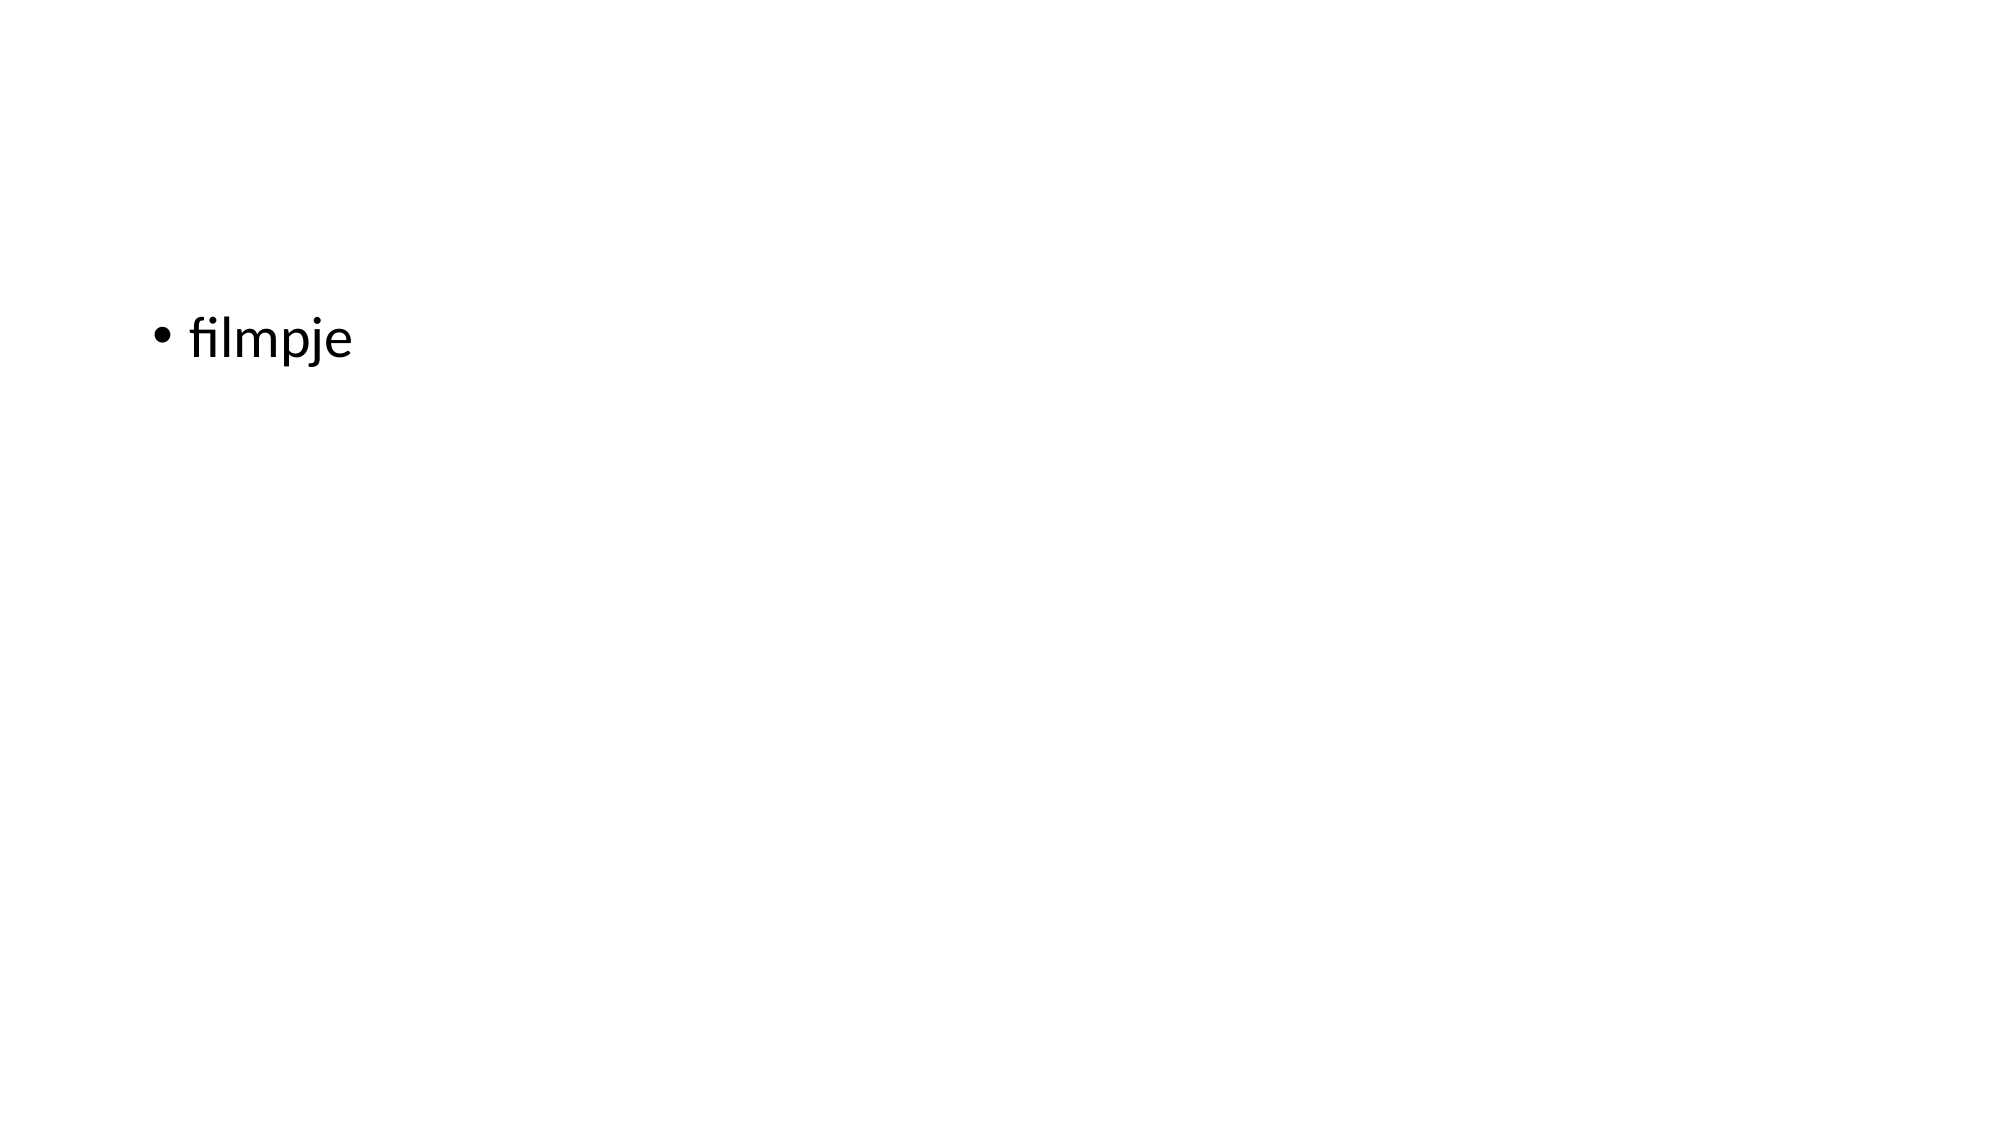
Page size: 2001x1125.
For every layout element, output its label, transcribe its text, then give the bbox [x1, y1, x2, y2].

list filmpje [137, 299, 1863, 1014]
